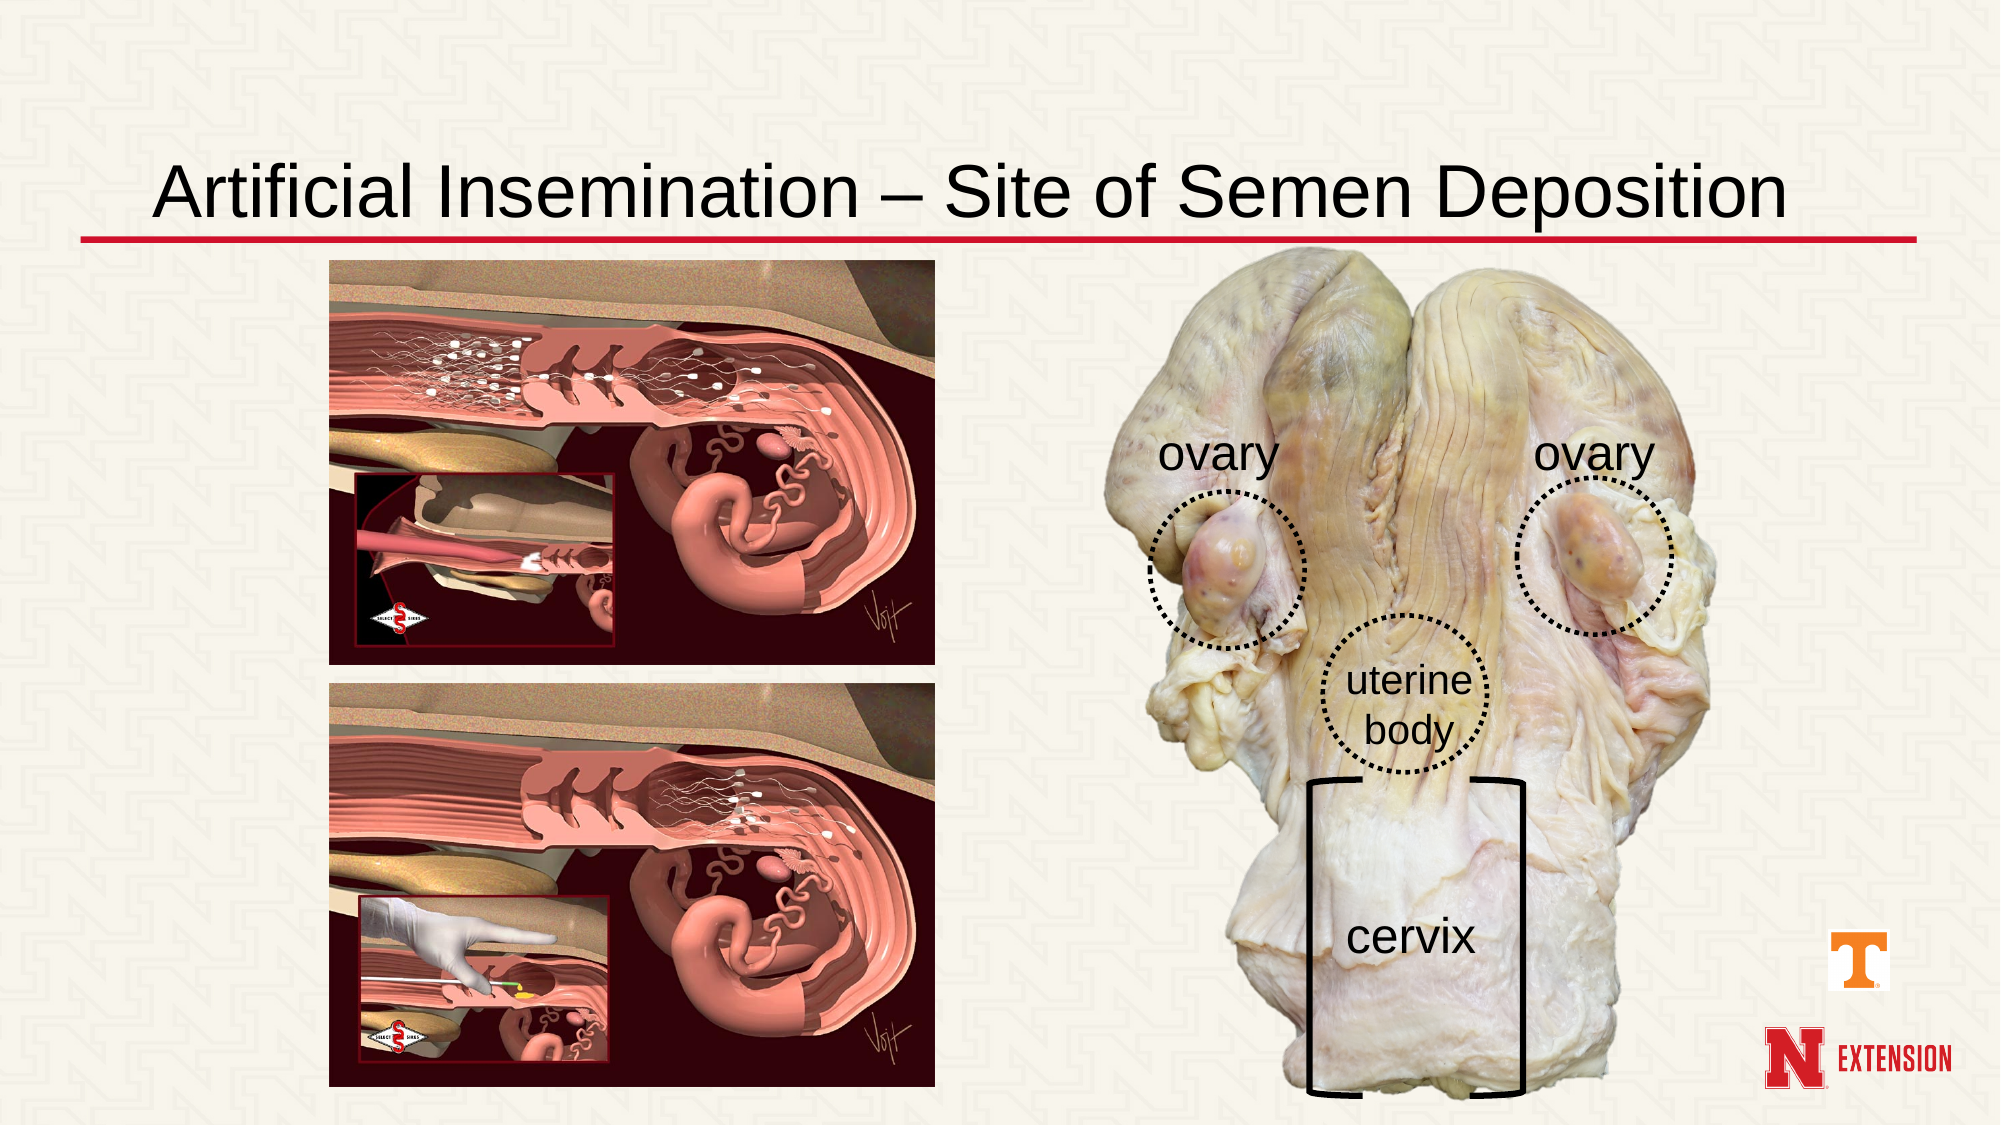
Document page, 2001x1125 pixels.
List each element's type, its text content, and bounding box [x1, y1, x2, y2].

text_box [1322, 615, 1497, 773]
picture [0, 0, 2001, 1125]
title Artificial Insemination – Site of Semen Deposition [137, 23, 1863, 242]
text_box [1304, 779, 1523, 1096]
